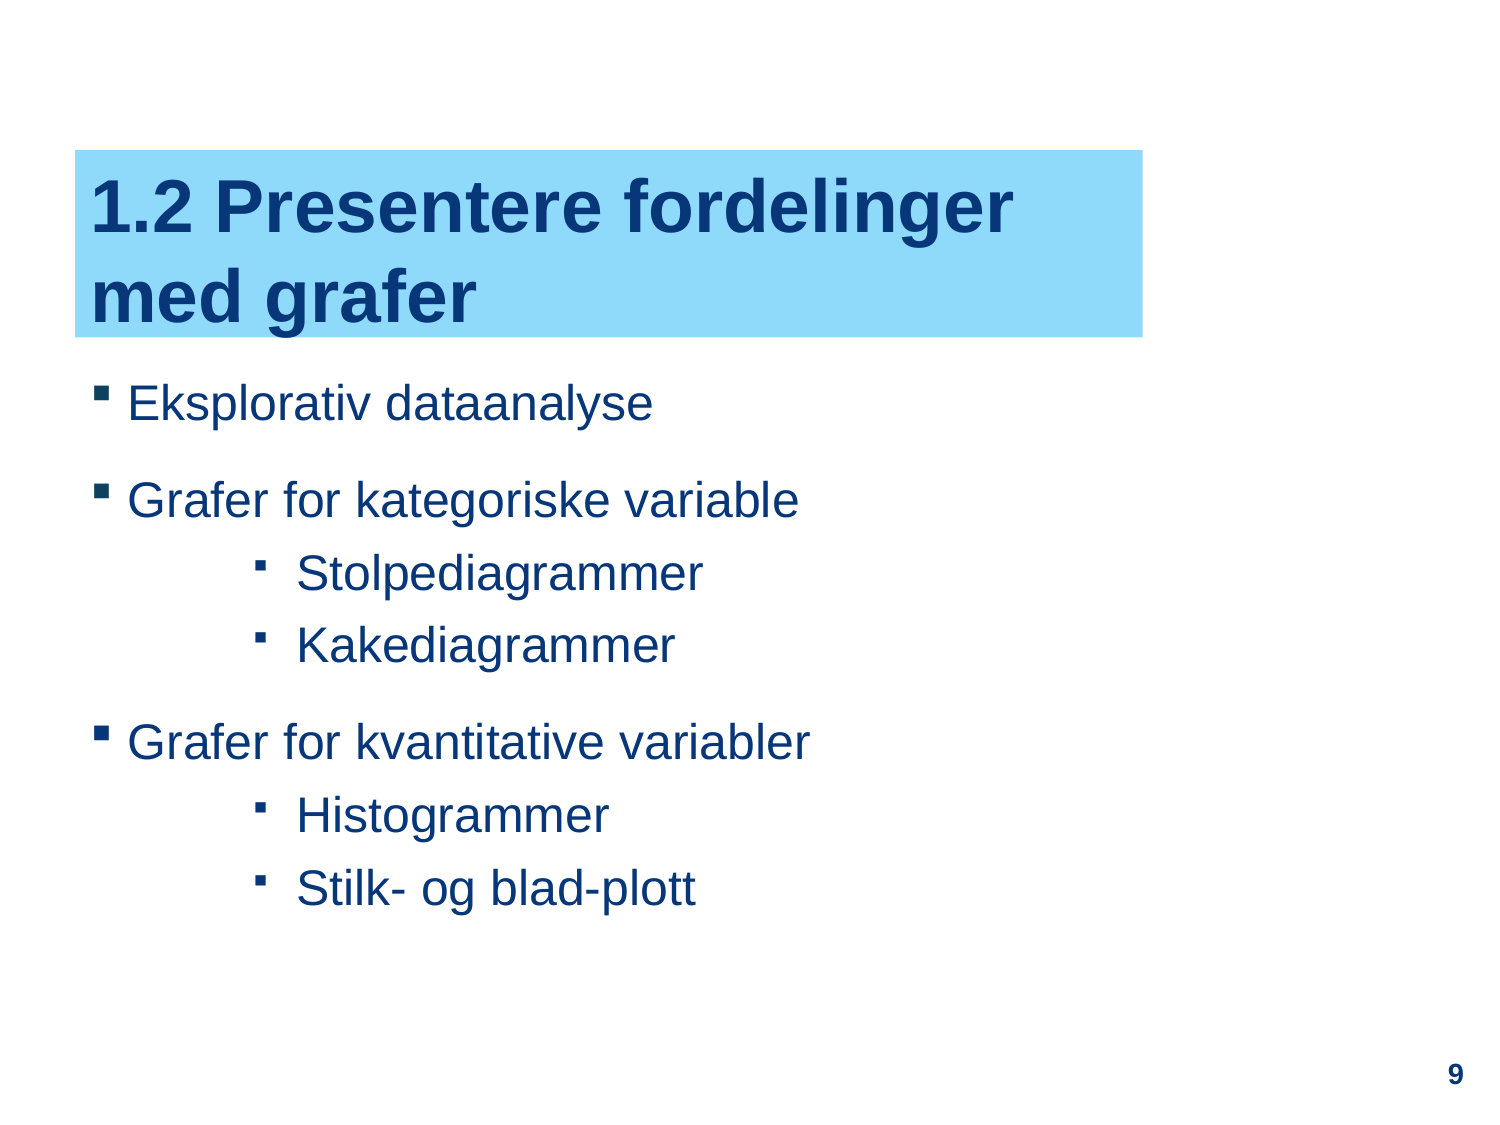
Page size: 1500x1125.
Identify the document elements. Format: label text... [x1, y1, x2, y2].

slide_number 9 [1395, 1042, 1480, 1103]
list Eksplorativ dataanalyse Grafer for kategoriske variable Stolpediagrammer Kakediagrammer Grafer for kvantitative variabler Histogrammer Stilk- og blad-plott [75, 362, 1143, 1005]
title 1.2 Presentere fordelinger med grafer [75, 149, 1143, 338]
